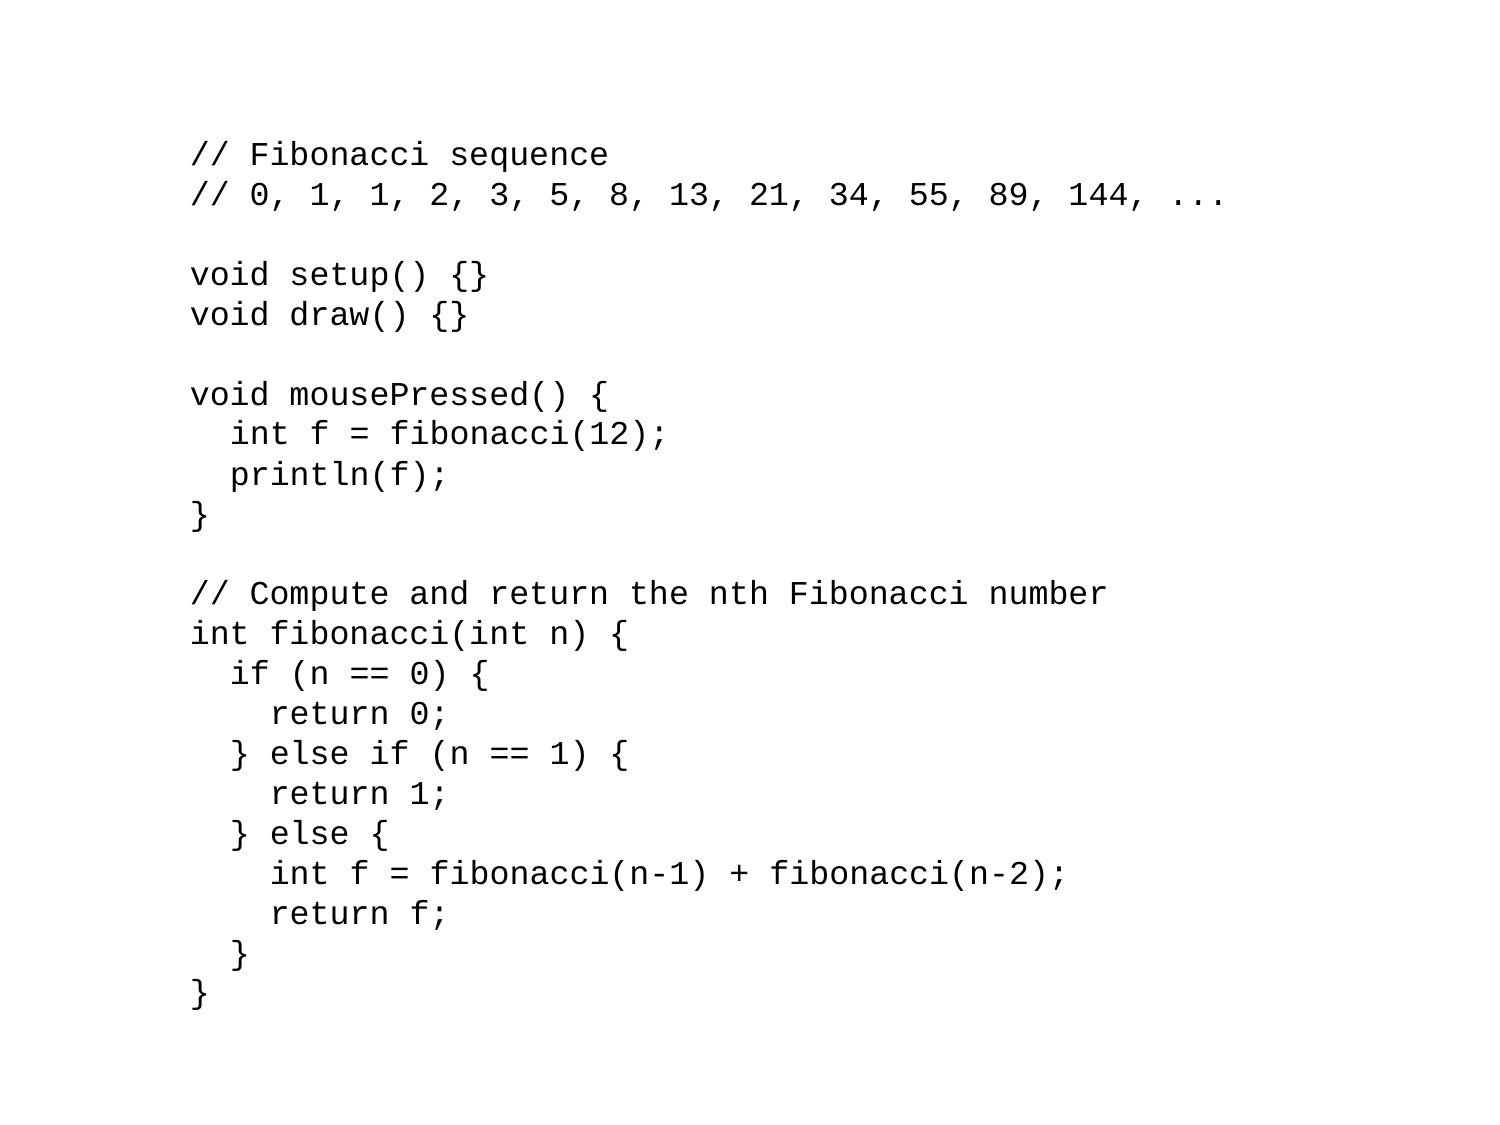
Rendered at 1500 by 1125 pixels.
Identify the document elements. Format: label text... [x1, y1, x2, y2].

text_box // Fibonacci sequence // 0, 1, 1, 2, 3, 5, 8, 13, 21, 34, 55, 89, 144, ... void setup() {} void draw() {} void mousePressed() { int f = fibonacci(12); println(f); } // Compute and return the nth Fibonacci number int fibonacci(int n) { if (n == 0) { return 0; } else if (n == 1) { return 1; } else { int f = fibonacci(n-1) + fibonacci(n-2); return f; } } [174, 124, 1338, 1018]
